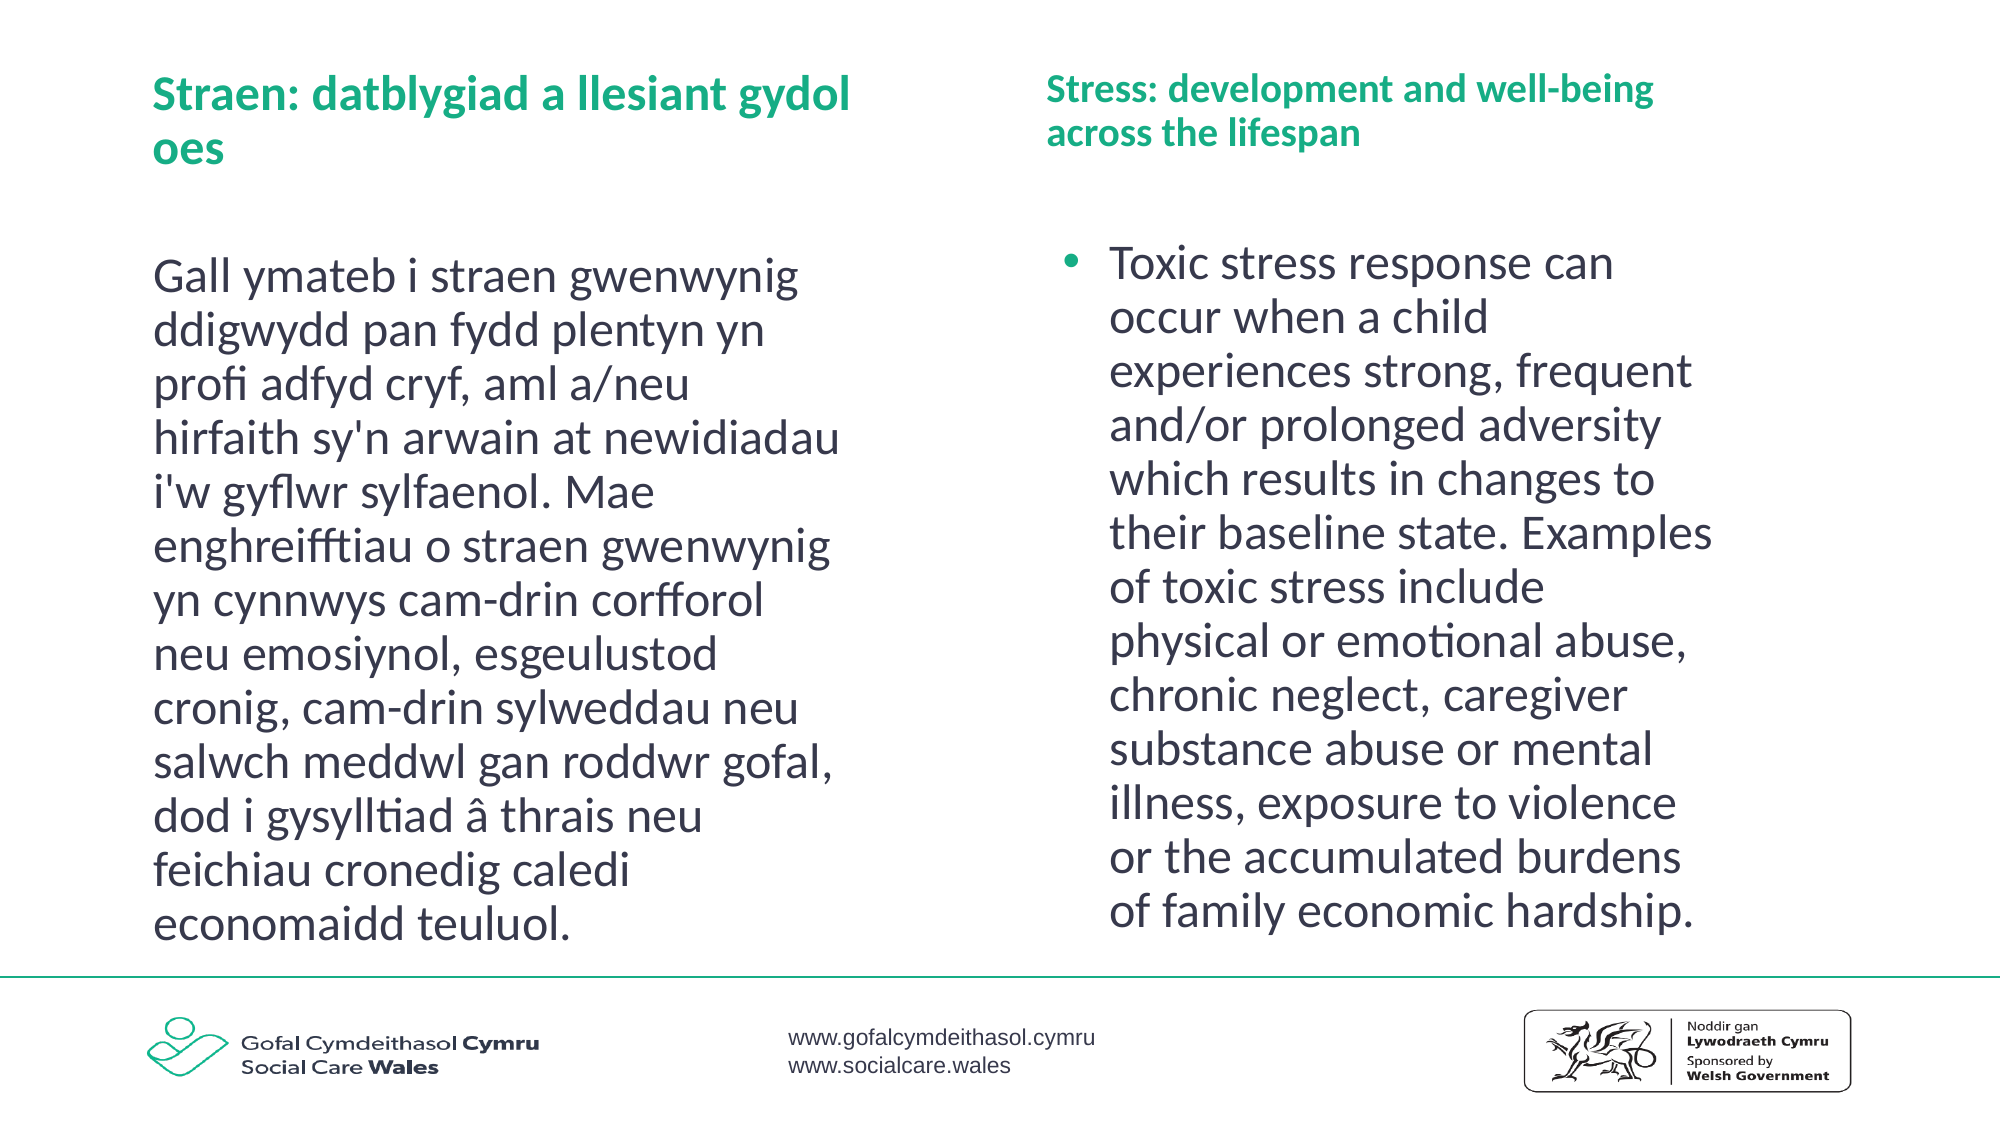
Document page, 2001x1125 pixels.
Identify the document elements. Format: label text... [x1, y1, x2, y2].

title Straen: datblygiad a llesiant gydol oes [137, 59, 943, 230]
list Stress: development and well-being across the lifespan [1031, 59, 1699, 164]
list Toxic stress response can occur when a child experiences strong, frequent and/or prolonged adversity which results in changes to their baseline state. Examples of toxic stress include physical or emotional abuse, chronic neglect, caregiver substance abuse or mental illness, exposure to violence or the accumulated burdens of family economic hardship. [1047, 229, 1730, 966]
picture [1516, 995, 1860, 1106]
list Gall ymateb i straen gwenwynig ddigwydd pan fydd plentyn yn profi adfyd cryf, aml a/neu hirfaith sy'n arwain at newidiadau i'w gyflwr sylfaenol. Mae enghreifftiau o straen gwenwynig yn cynnwys cam-drin corfforol neu emosiynol, esgeulustod cronig, cam-drin sylweddau neu salwch meddwl gan roddwr gofal, dod i gysylltiad â thrais neu feichiau cronedig caledi economaidd teuluol. [138, 241, 864, 884]
